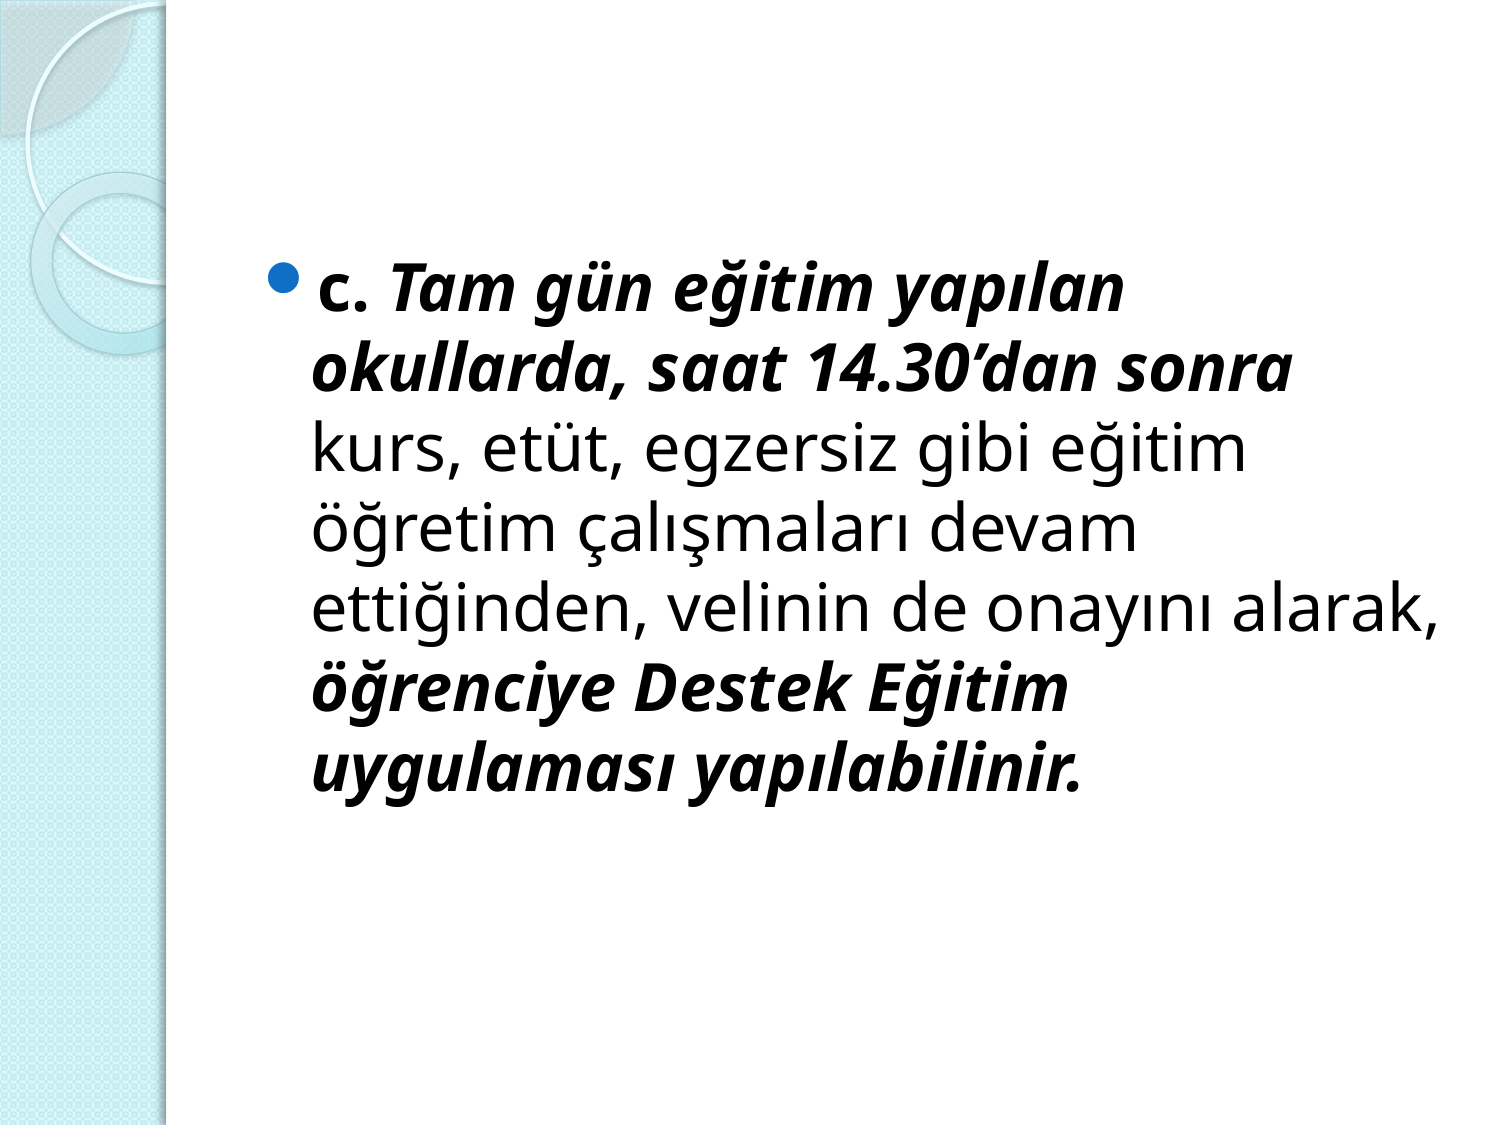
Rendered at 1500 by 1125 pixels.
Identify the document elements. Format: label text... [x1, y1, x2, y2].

list c. Tam gün eğitim yapılan okullarda, saat 14.30’dan sonra kurs, etüt, egzersiz gibi eğitim öğretim çalışmaları devam ettiğinden, velinin de onayını alarak, öğrenciye Destek Eğitim uygulaması yapılabilinir. [235, 237, 1466, 1025]
